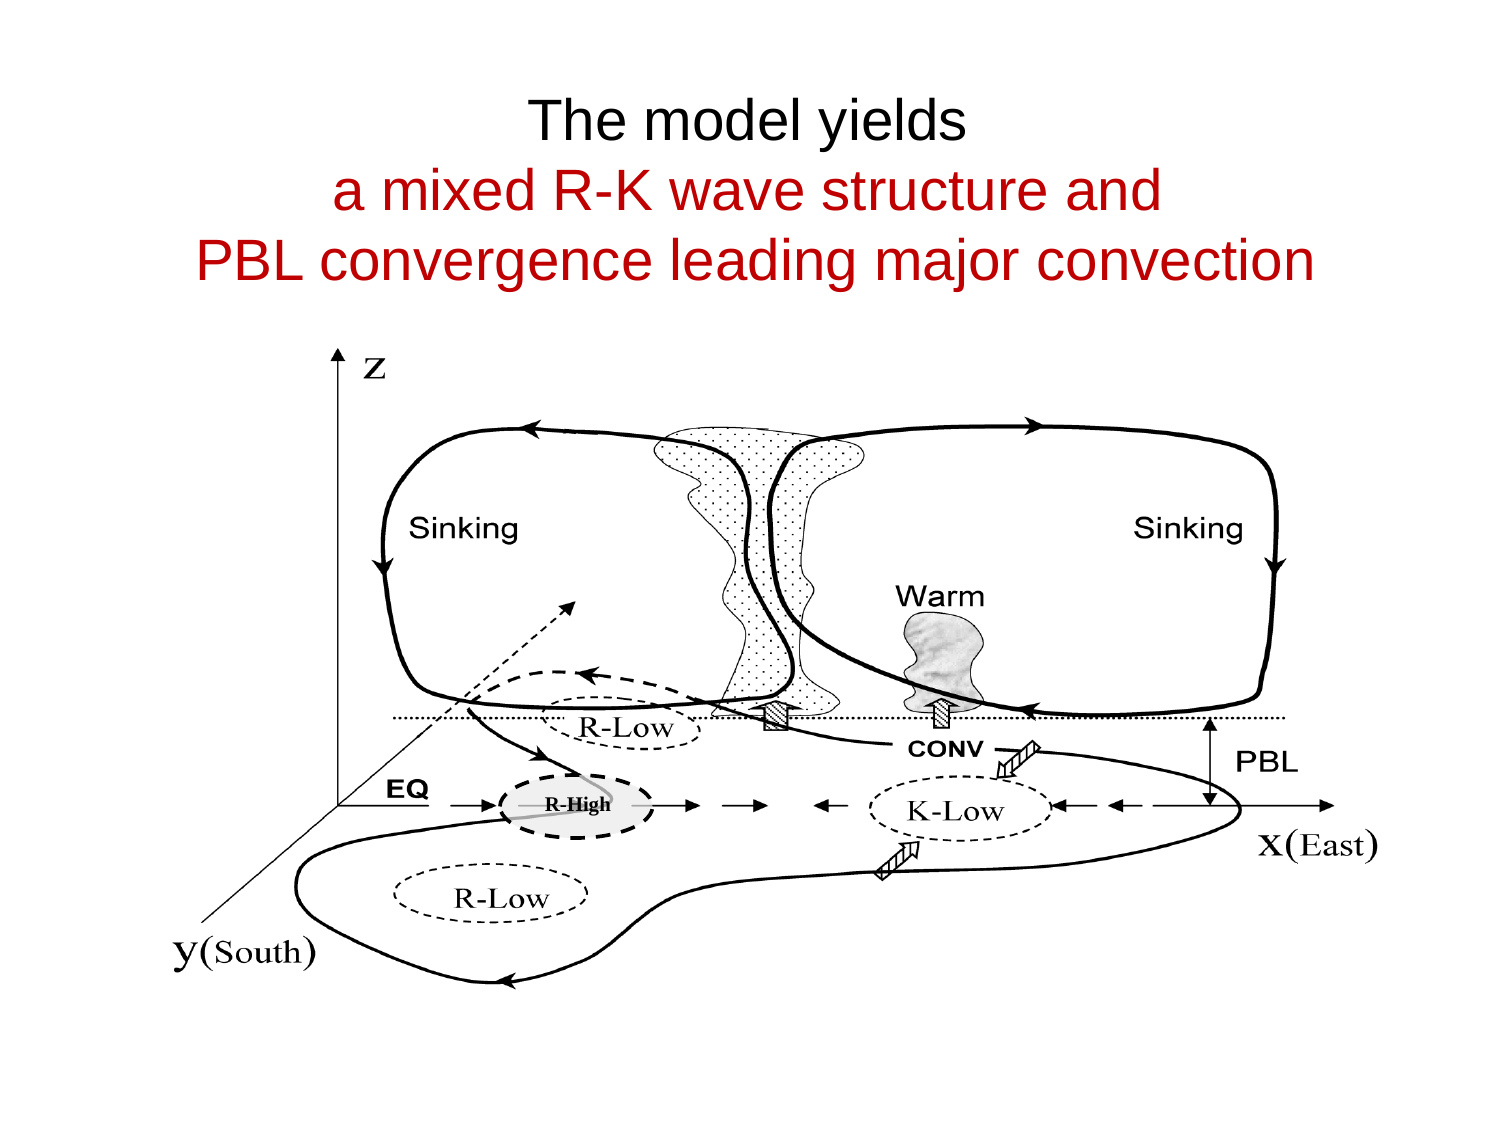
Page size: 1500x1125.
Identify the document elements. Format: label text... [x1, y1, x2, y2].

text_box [499, 774, 653, 839]
text_box The model yields a mixed R-K wave structure and PBL convergence leading major convection [137, 75, 1375, 300]
picture [124, 312, 1413, 1037]
